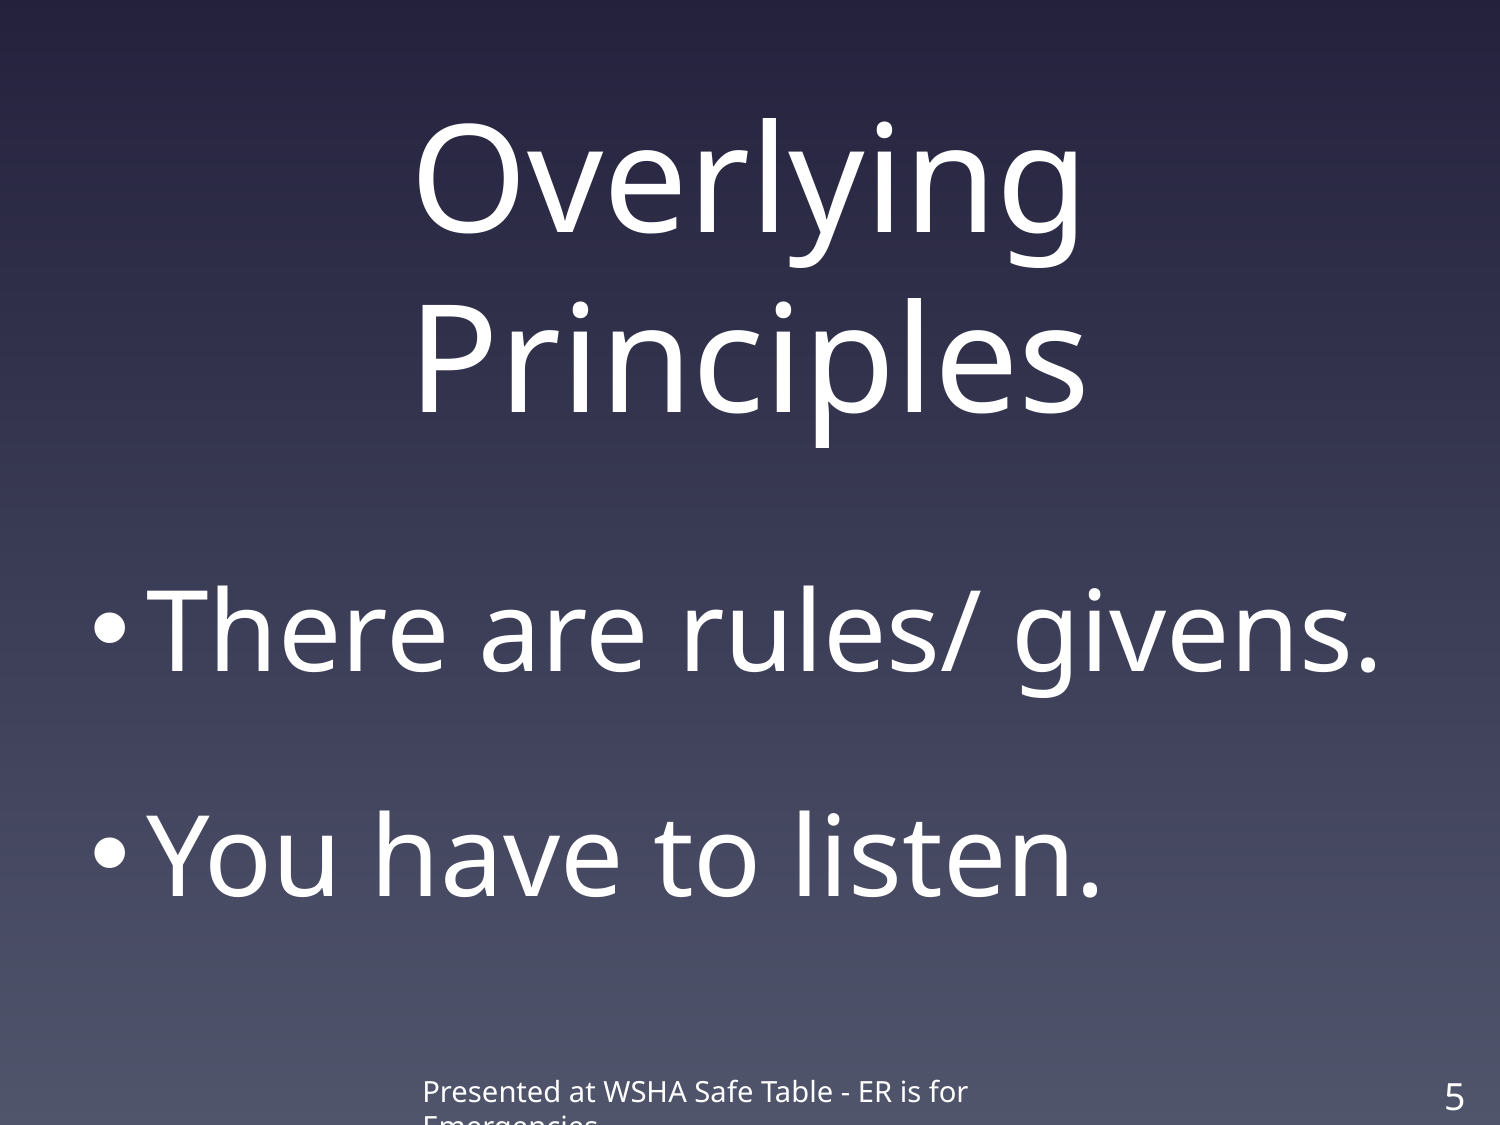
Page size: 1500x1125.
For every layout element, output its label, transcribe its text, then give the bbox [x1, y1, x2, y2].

list There are rules/ givens. You have to listen. [75, 406, 1425, 1005]
title Overlying Principles [75, 75, 1425, 263]
text_box 5 [1429, 1065, 1500, 1125]
text_box Presented at WSHA Safe Table - ER is for Emergencies [407, 1065, 1123, 1125]
